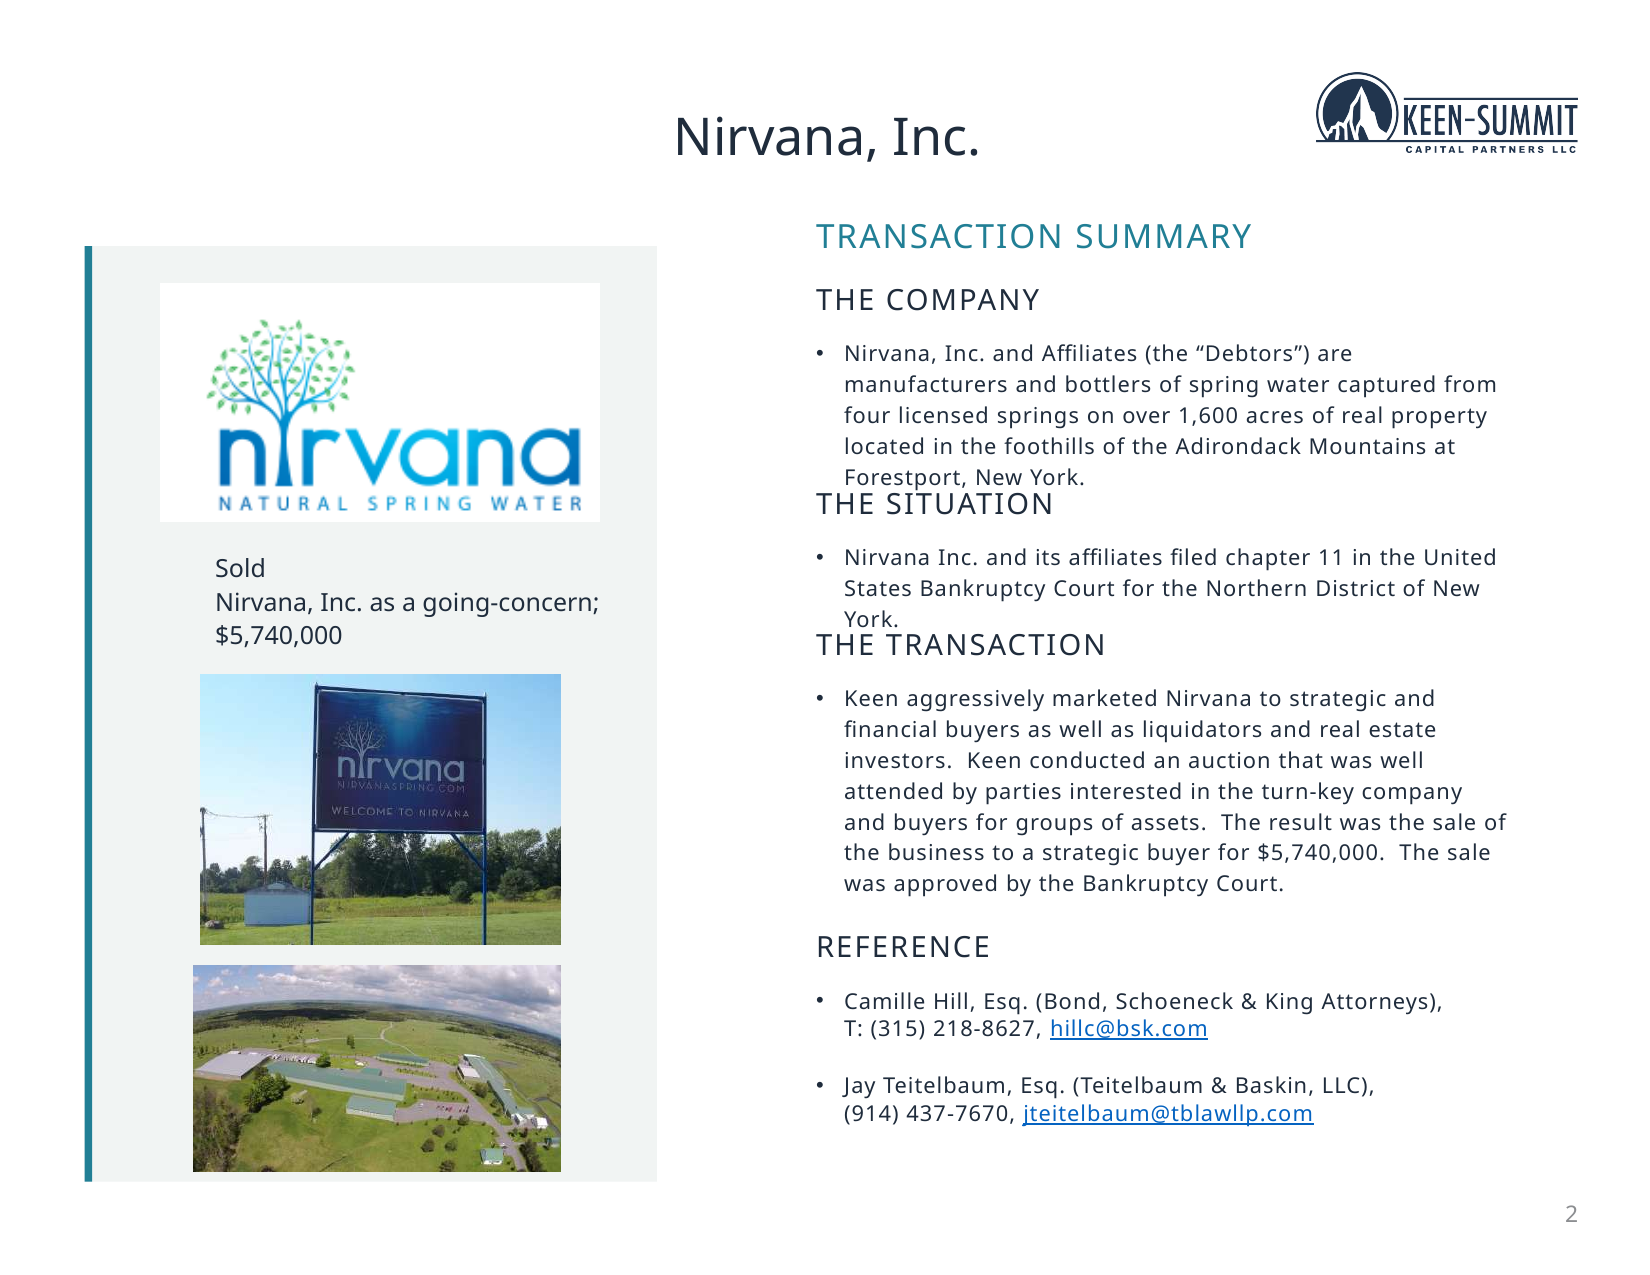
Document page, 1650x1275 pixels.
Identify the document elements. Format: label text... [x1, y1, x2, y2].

slide_number 2 [1221, 1181, 1594, 1250]
list TRANSACTION SUMMARY [801, 205, 1526, 278]
list THE COMPANY [801, 278, 1526, 325]
list THE SITUATION [801, 481, 1526, 528]
picture [193, 965, 561, 1172]
list Keen aggressively marketed Nirvana to strategic and financial buyers as well as liquidators and real estate investors. Keen conducted an auction that was well attended by parties interested in the turn-key company and buyers for groups of assets. The result was the sale of the business to a strategic buyer for $5,740,000. The sale was approved by the Bankruptcy Court. [801, 672, 1526, 784]
list Camille Hill, Esq. (Bond, Schoeneck & King Attorneys), T: (315) 218-8627, hillc@bsk.com Jay Teitelbaum, Esq. (Teitelbaum & Baskin, LLC), (914) 437-7670, jteitelbaum@tblawllp.com [801, 975, 1526, 1146]
list THE TRANSACTION [801, 622, 1526, 669]
picture [1316, 72, 1578, 153]
list Sold Nirvana, Inc. as a going-concern; $5,740,000 [200, 541, 618, 668]
list REFERENCE [801, 925, 1526, 972]
list Nirvana Inc. and its affiliates filed chapter 11 in the United States Bankruptcy Court for the Northern District of New York. [801, 531, 1526, 622]
list Nirvana, Inc. and Affiliates (the “Debtors”) are manufacturers and bottlers of spring water captured from four licensed springs on over 1,600 acres of real property located in the foothills of the Adirondack Mountains at Forestport, New York. [801, 327, 1526, 440]
title Nirvana, Inc. [238, 102, 1418, 204]
picture [160, 283, 600, 522]
picture [200, 674, 561, 945]
